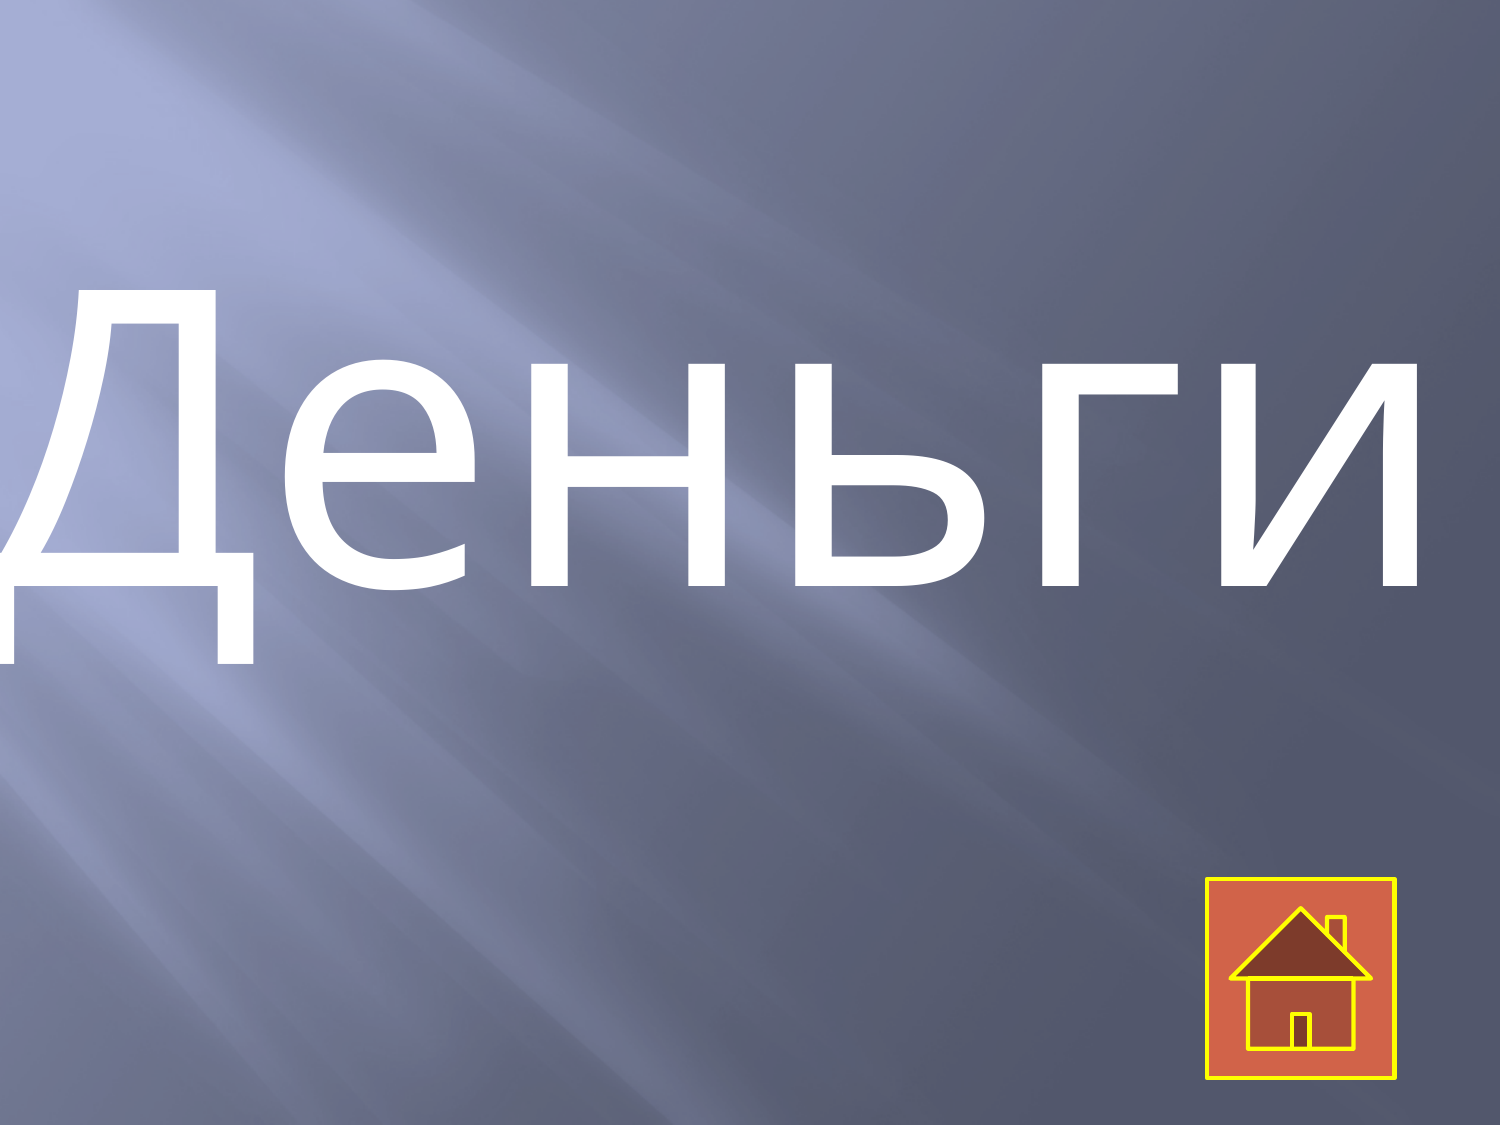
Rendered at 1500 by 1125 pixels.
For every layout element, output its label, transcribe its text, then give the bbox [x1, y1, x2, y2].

text_box Деньги [0, 163, 1500, 677]
text_box [1205, 877, 1397, 1080]
